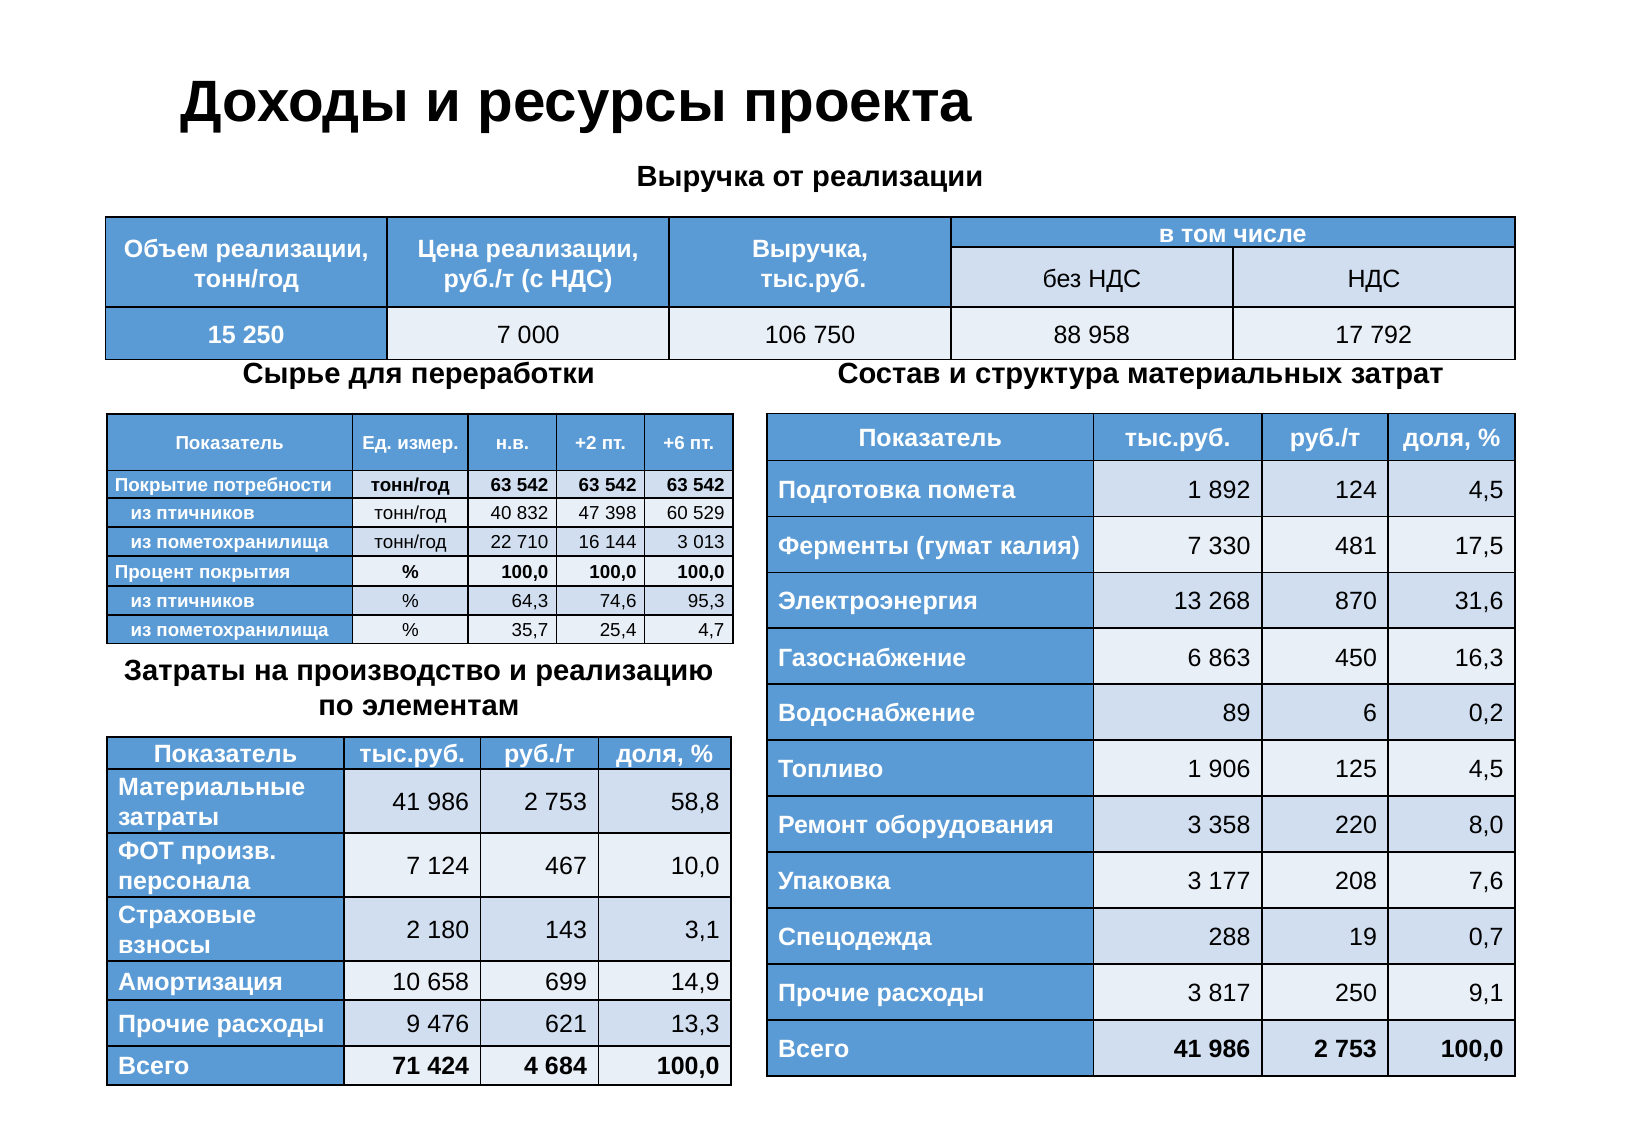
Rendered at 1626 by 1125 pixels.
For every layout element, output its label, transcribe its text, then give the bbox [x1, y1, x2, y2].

table_cell 124 [1263, 461, 1387, 516]
table_header Показатель [768, 414, 1093, 460]
table_cell 100,0 [599, 1047, 730, 1084]
table_cell 2 753 [481, 770, 598, 832]
table_cell 10 658 [345, 962, 480, 999]
table_header руб./т [1263, 414, 1387, 460]
table_cell 16 144 [557, 528, 644, 555]
table_header н.в. [469, 415, 556, 470]
table_cell 22 710 [469, 528, 556, 555]
table_cell 89 [1094, 685, 1261, 739]
table_cell НДС [1234, 248, 1514, 306]
table_cell из птичников [108, 587, 352, 614]
table_cell 16,3 [1389, 629, 1514, 683]
table_cell 25,4 [557, 616, 644, 643]
table_cell 8,0 [1389, 797, 1514, 851]
table_header Объем реализации, тонн/год [106, 218, 386, 306]
table_cell 481 [1263, 517, 1387, 572]
table_cell 3 013 [645, 528, 732, 555]
table_cell тонн/год [353, 499, 467, 526]
table_cell 60 529 [645, 499, 732, 526]
table_header доля, % [599, 738, 730, 768]
table_cell из пометохранилища [108, 528, 352, 555]
table_cell 64,3 [469, 587, 556, 614]
table_cell 6 [1263, 685, 1387, 739]
table_cell 100,0 [1389, 1021, 1514, 1075]
title Доходы и ресурсы проекта [165, 44, 1460, 150]
table_cell Газоснабжение [768, 629, 1093, 683]
table_cell 95,3 [645, 587, 732, 614]
table_cell 1 906 [1094, 741, 1261, 795]
table_cell 100,0 [645, 557, 732, 585]
table_header Показатель [108, 738, 343, 768]
table_cell 4,7 [645, 616, 732, 643]
table_cell 41 986 [1094, 1021, 1261, 1075]
table_cell 63 542 [557, 471, 644, 497]
table_cell 40 832 [469, 499, 556, 526]
table_cell 35,7 [469, 616, 556, 643]
table_cell Упаковка [768, 853, 1093, 907]
table_cell % [353, 557, 467, 585]
table_cell 220 [1263, 797, 1387, 851]
table_cell 0,2 [1389, 685, 1514, 739]
table_cell 7,6 [1389, 853, 1514, 907]
text_box Затраты на производство и реализацию по элементам [106, 644, 732, 729]
table_cell Всего [768, 1021, 1093, 1075]
table_cell тонн/год [353, 471, 467, 497]
table_cell из пометохранилища [108, 616, 352, 643]
table_cell 13,3 [599, 1001, 730, 1045]
table_cell 17 792 [1234, 308, 1514, 347]
table_cell 15 250 [106, 308, 386, 347]
table_header тыс.руб. [345, 738, 480, 768]
table_cell 3,1 [599, 898, 730, 960]
table_cell 7 000 [388, 308, 668, 347]
text_box Выручка от реализации [105, 150, 1515, 200]
table_cell 4,5 [1389, 461, 1514, 516]
table_cell 870 [1263, 573, 1387, 627]
table_cell Спецодежда [768, 909, 1093, 963]
table_header Выручка, тыс.руб. [670, 218, 950, 306]
table_cell 19 [1263, 909, 1387, 963]
table_cell 4 684 [481, 1047, 598, 1084]
table_cell 450 [1263, 629, 1387, 683]
table_header руб./т [481, 738, 598, 768]
table_header Ед. измер. [353, 415, 467, 470]
table_cell Материальные затраты [108, 770, 343, 832]
table_cell Водоснабжение [768, 685, 1093, 739]
table_cell 31,6 [1389, 573, 1514, 627]
table_cell 6 863 [1094, 629, 1261, 683]
table_cell 3 817 [1094, 965, 1261, 1019]
table_cell Прочие расходы [768, 965, 1093, 1019]
table_header Цена реализации, руб./т (с НДС) [388, 218, 668, 306]
table_cell Покрытие потребности [108, 471, 352, 497]
table_cell 100,0 [557, 557, 644, 585]
table_cell % [353, 587, 467, 614]
table_cell 13 268 [1094, 573, 1261, 627]
table_header +2 пт. [557, 415, 644, 470]
table_cell 7 124 [345, 834, 480, 896]
table_cell Прочие расходы [108, 1001, 343, 1045]
table_cell Амортизация [108, 962, 343, 999]
table_cell 699 [481, 962, 598, 999]
table_cell ФОТ произв. персонала [108, 834, 343, 896]
table_cell 208 [1263, 853, 1387, 907]
table_cell без НДС [952, 248, 1232, 306]
table_cell Электроэнергия [768, 573, 1093, 627]
table_cell 106 750 [670, 308, 950, 359]
table_cell 63 542 [645, 471, 732, 497]
table_cell Процент покрытия [108, 557, 352, 585]
table_cell 125 [1263, 741, 1387, 795]
table_cell Страховые взносы [108, 898, 343, 960]
table_header Показатель [108, 415, 352, 470]
table_header доля, % [1389, 414, 1514, 460]
table_cell 10,0 [599, 834, 730, 896]
table_header тыс.руб. [1094, 414, 1261, 460]
table_cell 2 180 [345, 898, 480, 960]
table_cell 3 177 [1094, 853, 1261, 907]
table_cell Топливо [768, 741, 1093, 795]
table_cell 1 892 [1094, 461, 1261, 516]
table_cell 621 [481, 1001, 598, 1045]
table_cell 4,5 [1389, 741, 1514, 795]
table_cell 63 542 [469, 471, 556, 497]
table_header в том числе [952, 218, 1514, 246]
table_cell 74,6 [557, 587, 644, 614]
table_cell 100,0 [469, 557, 556, 585]
table_cell 7 330 [1094, 517, 1261, 572]
table_cell 0,7 [1389, 909, 1514, 963]
table_cell 288 [1094, 909, 1261, 963]
table_cell Ферменты (гумат калия) [768, 517, 1093, 572]
table_cell 467 [481, 834, 598, 896]
table_header +6 пт. [645, 415, 732, 470]
table_cell 88 958 [952, 308, 1232, 347]
table_cell 143 [481, 898, 598, 960]
table_cell Ремонт оборудования [768, 797, 1093, 851]
table_cell 9 476 [345, 1001, 480, 1045]
table_cell 9,1 [1389, 965, 1514, 1019]
table_cell 250 [1263, 965, 1387, 1019]
table_cell 41 986 [345, 770, 480, 832]
table_cell 17,5 [1389, 517, 1514, 572]
table_cell тонн/год [353, 528, 467, 555]
table_cell Подготовка помета [768, 461, 1093, 516]
table_cell 3 358 [1094, 797, 1261, 851]
text_box Состав и структура материальных затрат [766, 347, 1515, 397]
table_cell 58,8 [599, 770, 730, 832]
table_cell 47 398 [557, 499, 644, 526]
table_cell 14,9 [599, 962, 730, 999]
table_cell из птичников [108, 499, 352, 526]
table_cell 71 424 [345, 1047, 480, 1084]
table_cell 2 753 [1263, 1021, 1387, 1075]
table_cell Всего [108, 1047, 343, 1084]
text_box Сырье для переработки [106, 347, 732, 397]
table_cell % [353, 616, 467, 643]
